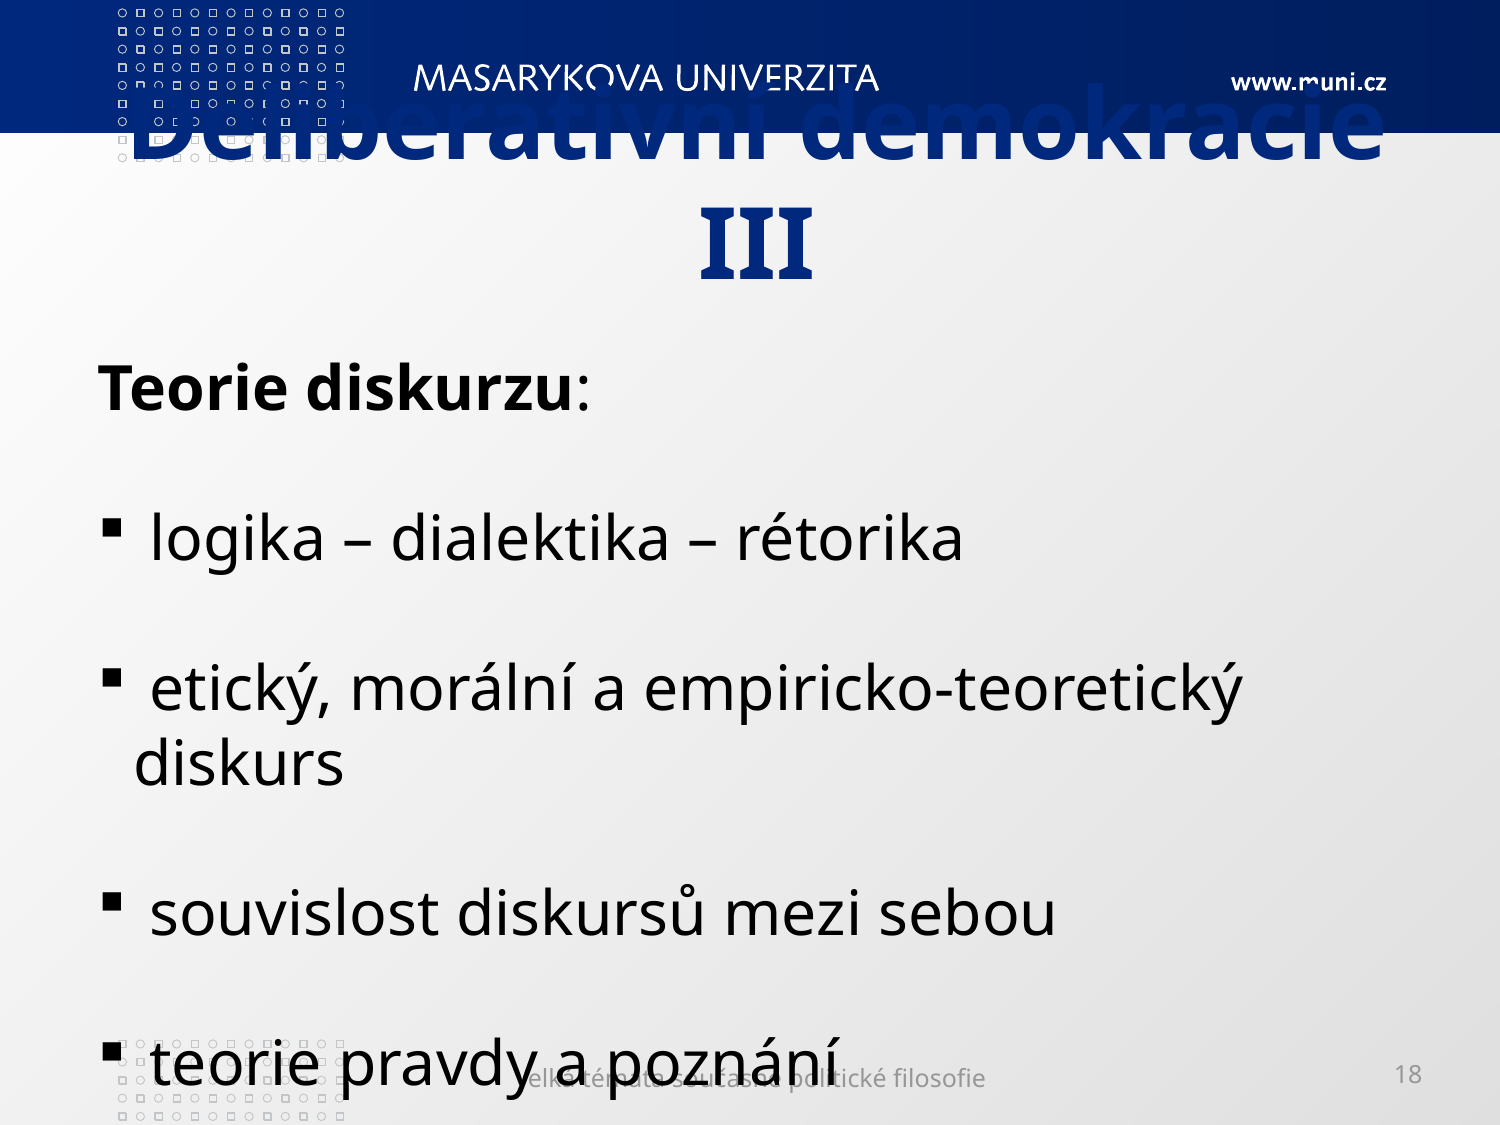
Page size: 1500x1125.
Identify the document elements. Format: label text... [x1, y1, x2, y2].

title Deliberativní demokracie III [115, 151, 1399, 308]
text_box Teorie diskurzu: logika – dialektika – rétorika etický, morální a empiricko-teoretický diskurs souvislost diskursů mezi sebou teorie pravdy a poznání [82, 340, 1438, 1125]
